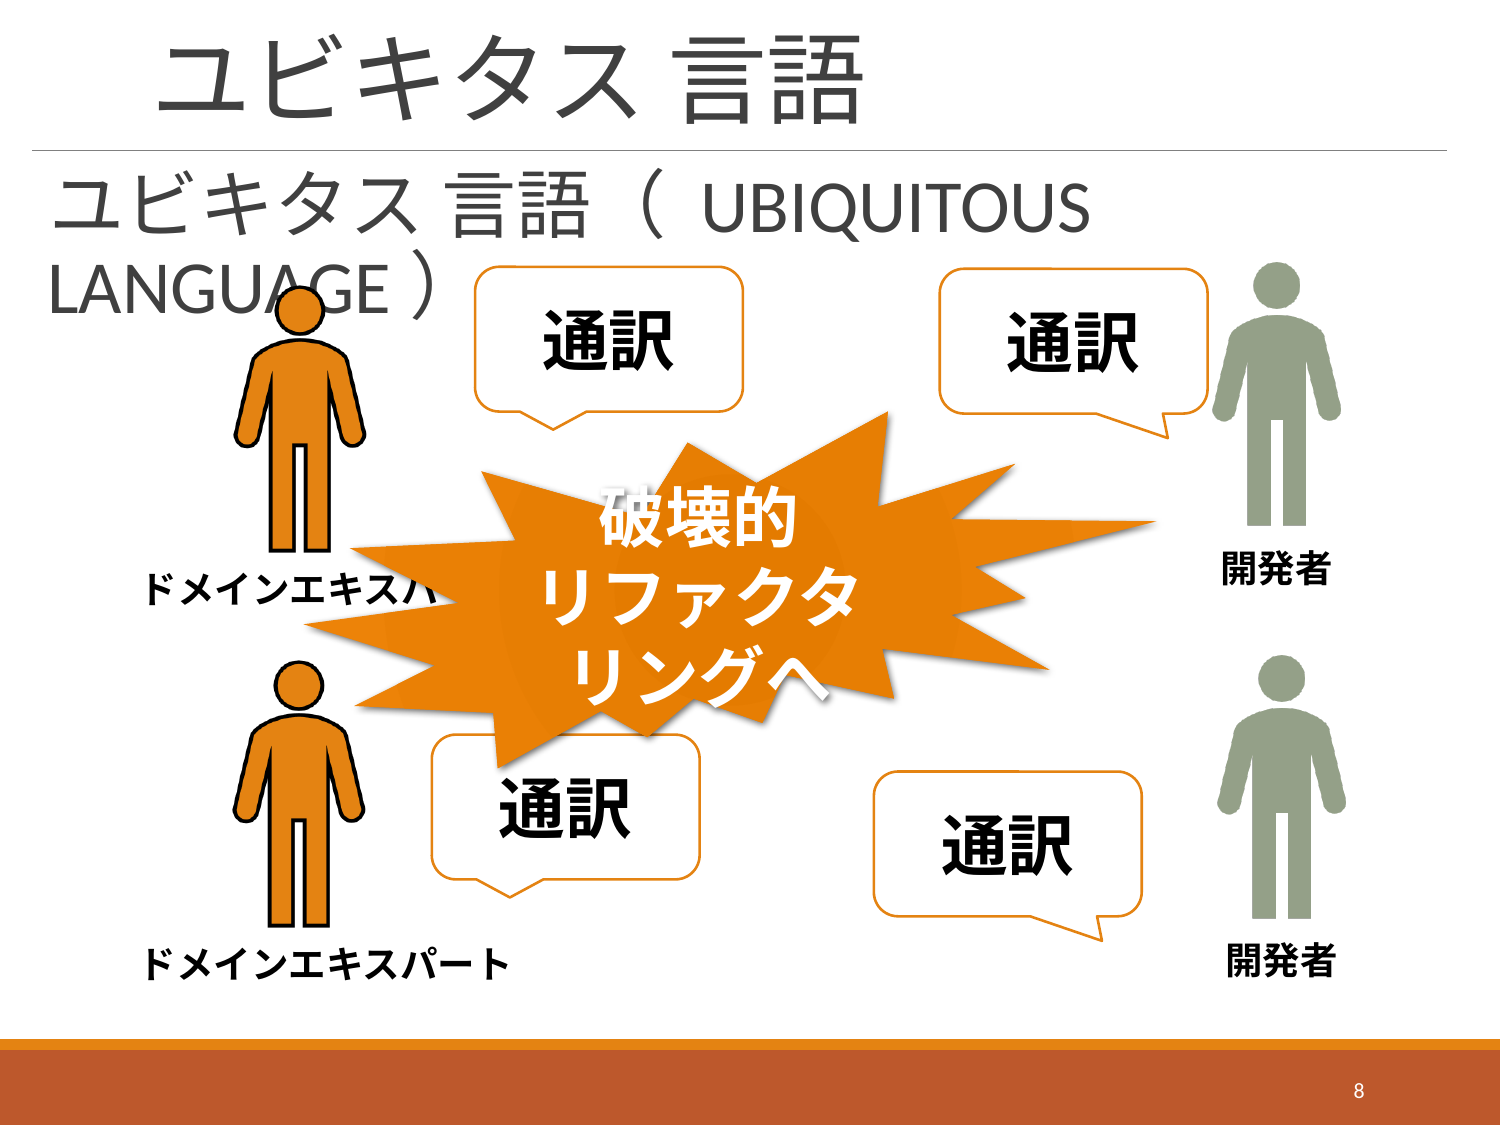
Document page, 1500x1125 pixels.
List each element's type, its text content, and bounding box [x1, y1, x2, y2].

slide_number 8 [1218, 1059, 1380, 1120]
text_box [148, 652, 504, 995]
text_box 通訳 [514, 733, 701, 897]
title ユビキタス 言語 [136, 19, 1374, 145]
text_box 通訳 [872, 770, 1138, 943]
text_box 破壊的 リファクタリングへ [318, 411, 1133, 760]
list ユビキタス 言語（ UBIQUITOUS LANGUAGE） [32, 160, 1448, 1023]
text_box 通訳 [479, 265, 745, 431]
text_box 通訳 [938, 267, 1133, 428]
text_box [1141, 645, 1423, 991]
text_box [148, 278, 504, 620]
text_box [1136, 253, 1418, 599]
